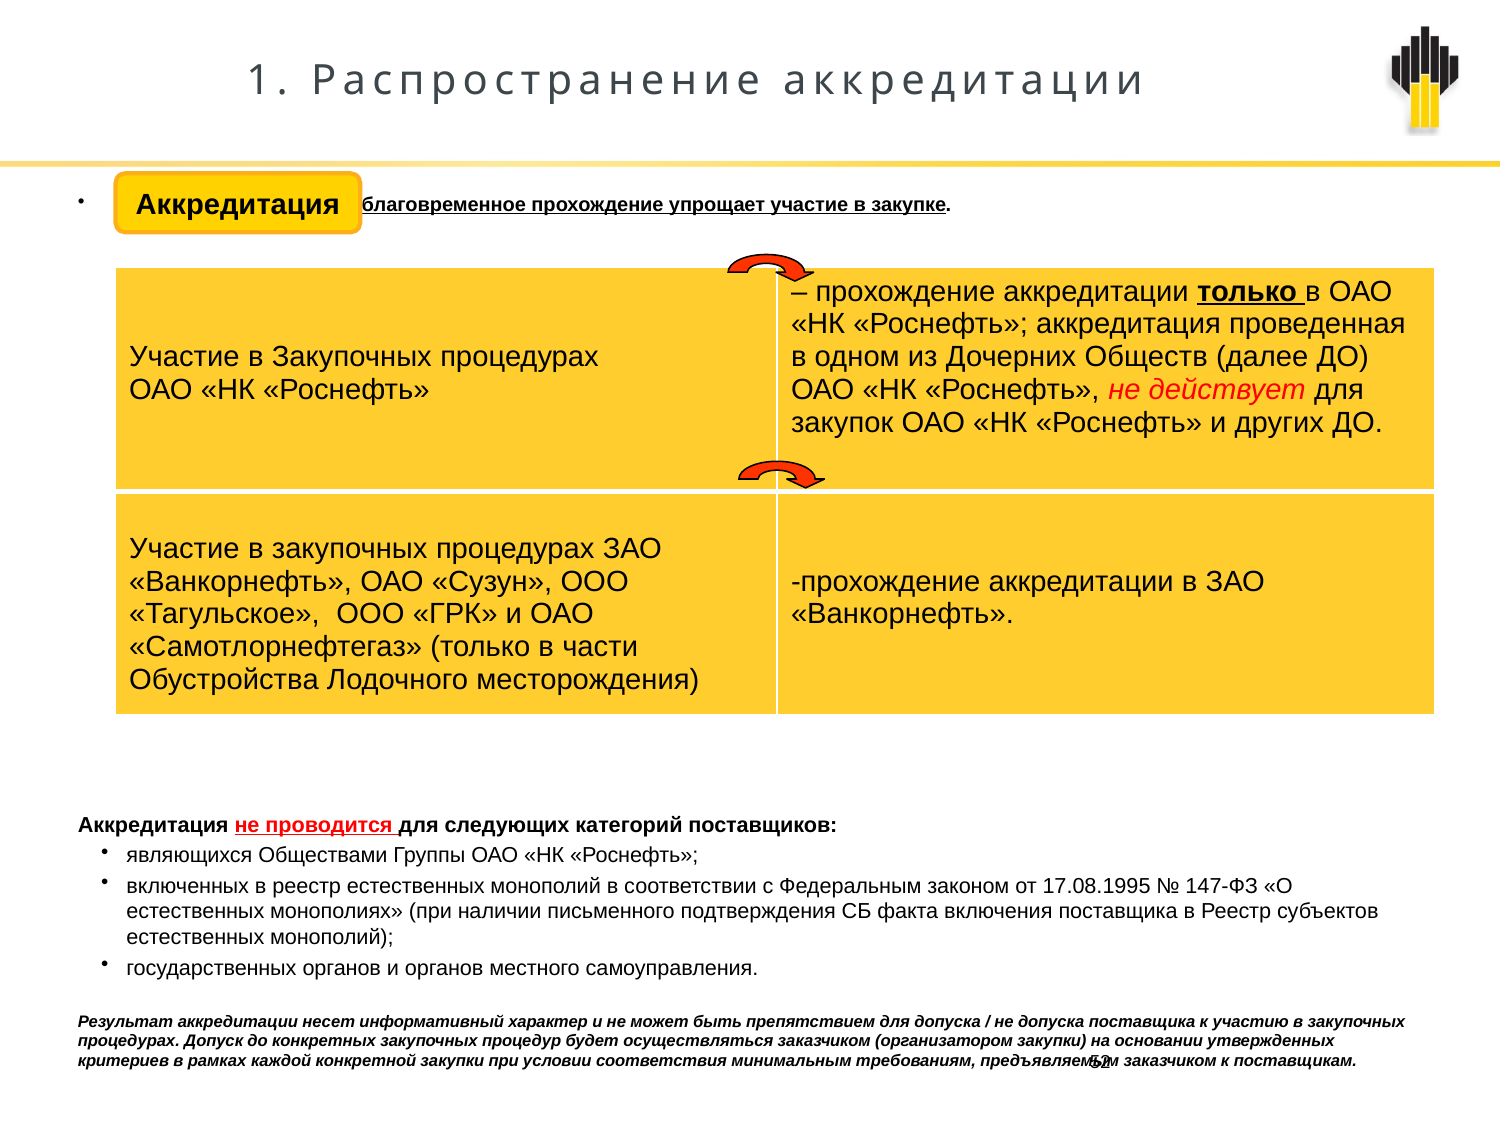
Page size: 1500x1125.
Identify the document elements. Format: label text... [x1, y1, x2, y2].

text_box Аккредитация [115, 173, 361, 233]
title 1. Распространение аккредитации [77, 28, 1313, 128]
slide_number 52 [1074, 1042, 1425, 1103]
table_cell -прохождение аккредитации в ЗАО «Ванкорнефть». [778, 494, 1434, 714]
text_box [728, 254, 814, 282]
picture [0, 0, 1500, 1125]
table_cell Участие в закупочных процедурах ЗАО «Ванкорнефть», ОАО «Сузун», ООО «Тагульское», ООО «ГРК» и ОАО «Самотлорнефтегаз» (только в части Обустройства Лодочного месторождения) [116, 494, 776, 714]
list – заблаговременное прохождение упрощает участие в закупке. Аккредитация не проводится для следующих категорий поставщиков: являющихся Обществами Группы ОАО «НК «Роснефть»; включенных в реестр естественных монополий в соответствии с Федеральным законом от 17.08.1995 № 147-ФЗ «О естественных монополиях» (при наличии письменного подтверждения СБ факта включения поставщика в Реестр субъектов естественных монополий); государственных органов и органов местного самоуправления. Результат аккредитации несет информативный характер и не может быть препятствием для допуска / не допуска поставщика к участию в закупочных процедурах. Допуск до конкретных закупочных процедур будет осуществляться заказчиком (организатором закупки) на основании утвержденных критериев в рамках каждой конкретной закупки при условии соответствия минимальным требованиям, предъявляемым заказчиком к поставщикам. [63, 184, 1430, 1094]
text_box [738, 461, 825, 488]
table_header Участие в Закупочных процедурах ОАО «НК «Роснефть» [116, 268, 776, 489]
table_header – прохождение аккредитации только в ОАО «НК «Роснефть»; аккредитация проведенная в одном из Дочерних Обществ (далее ДО) ОАО «НК «Роснефть», не действует для закупок ОАО «НК «Роснефть» и других ДО. [778, 268, 1434, 489]
